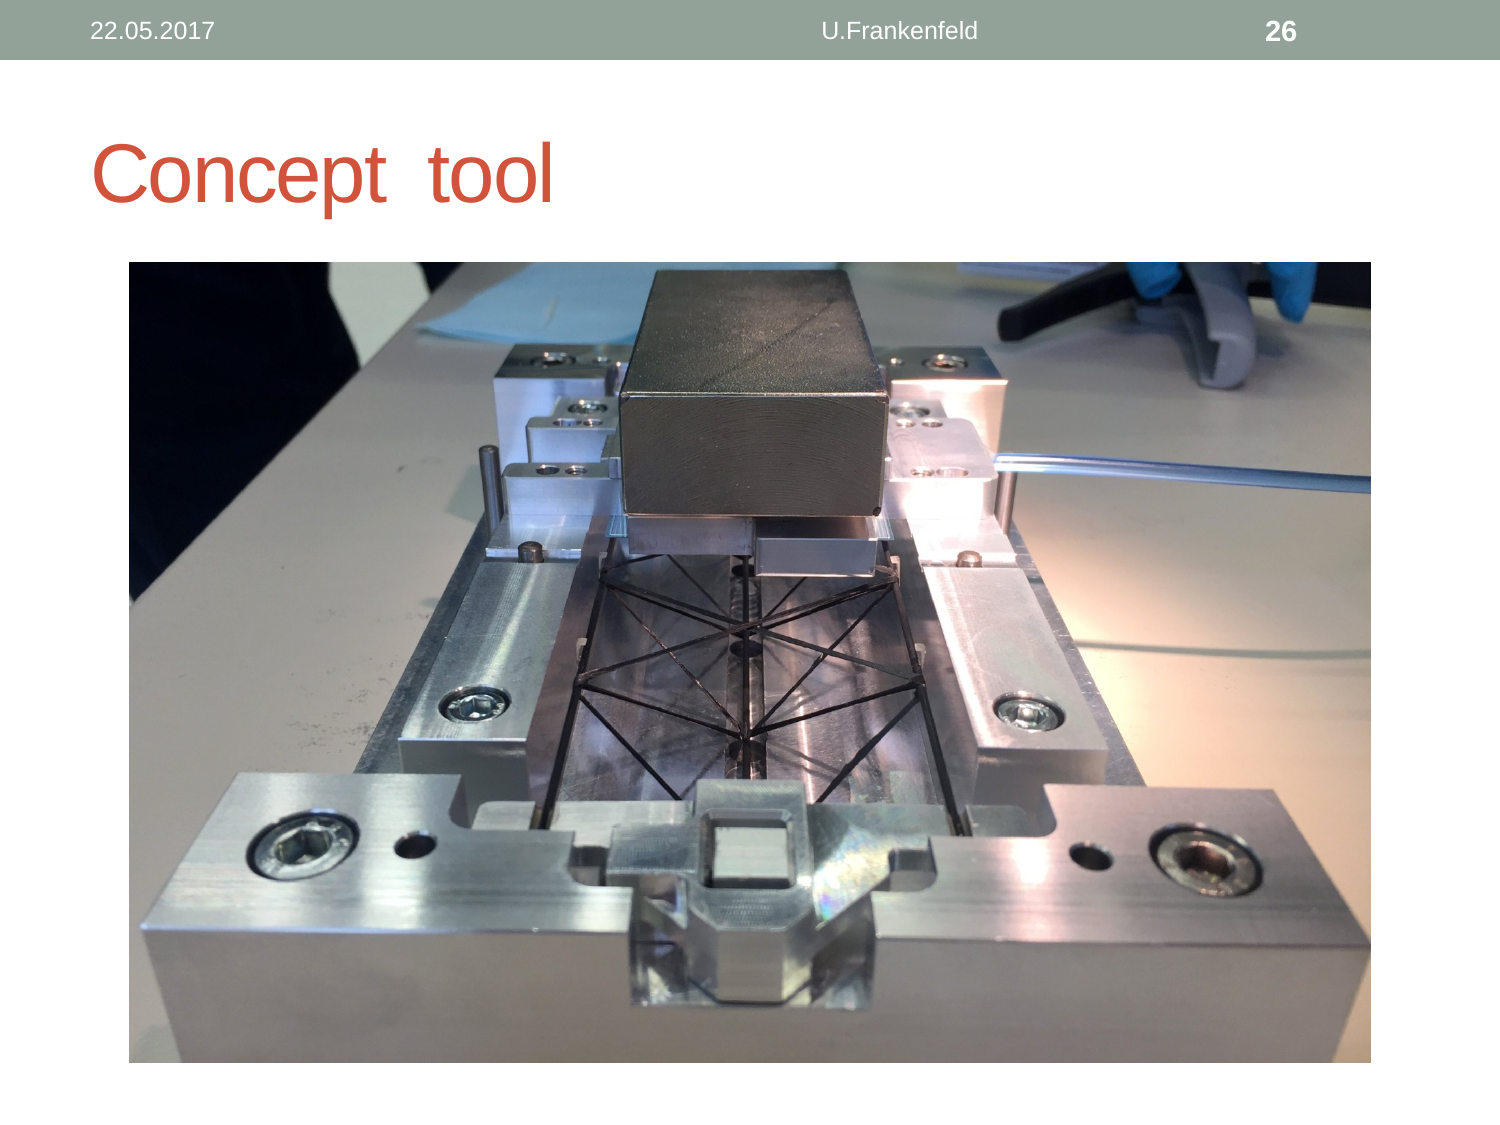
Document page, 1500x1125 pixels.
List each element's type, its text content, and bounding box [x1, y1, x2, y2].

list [129, 262, 1371, 1063]
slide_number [75, 3, 550, 57]
title Concept tool [75, 87, 1425, 250]
footer U.Frankenfeld [562, 3, 1238, 57]
slide_number 26 [1250, 3, 1425, 57]
